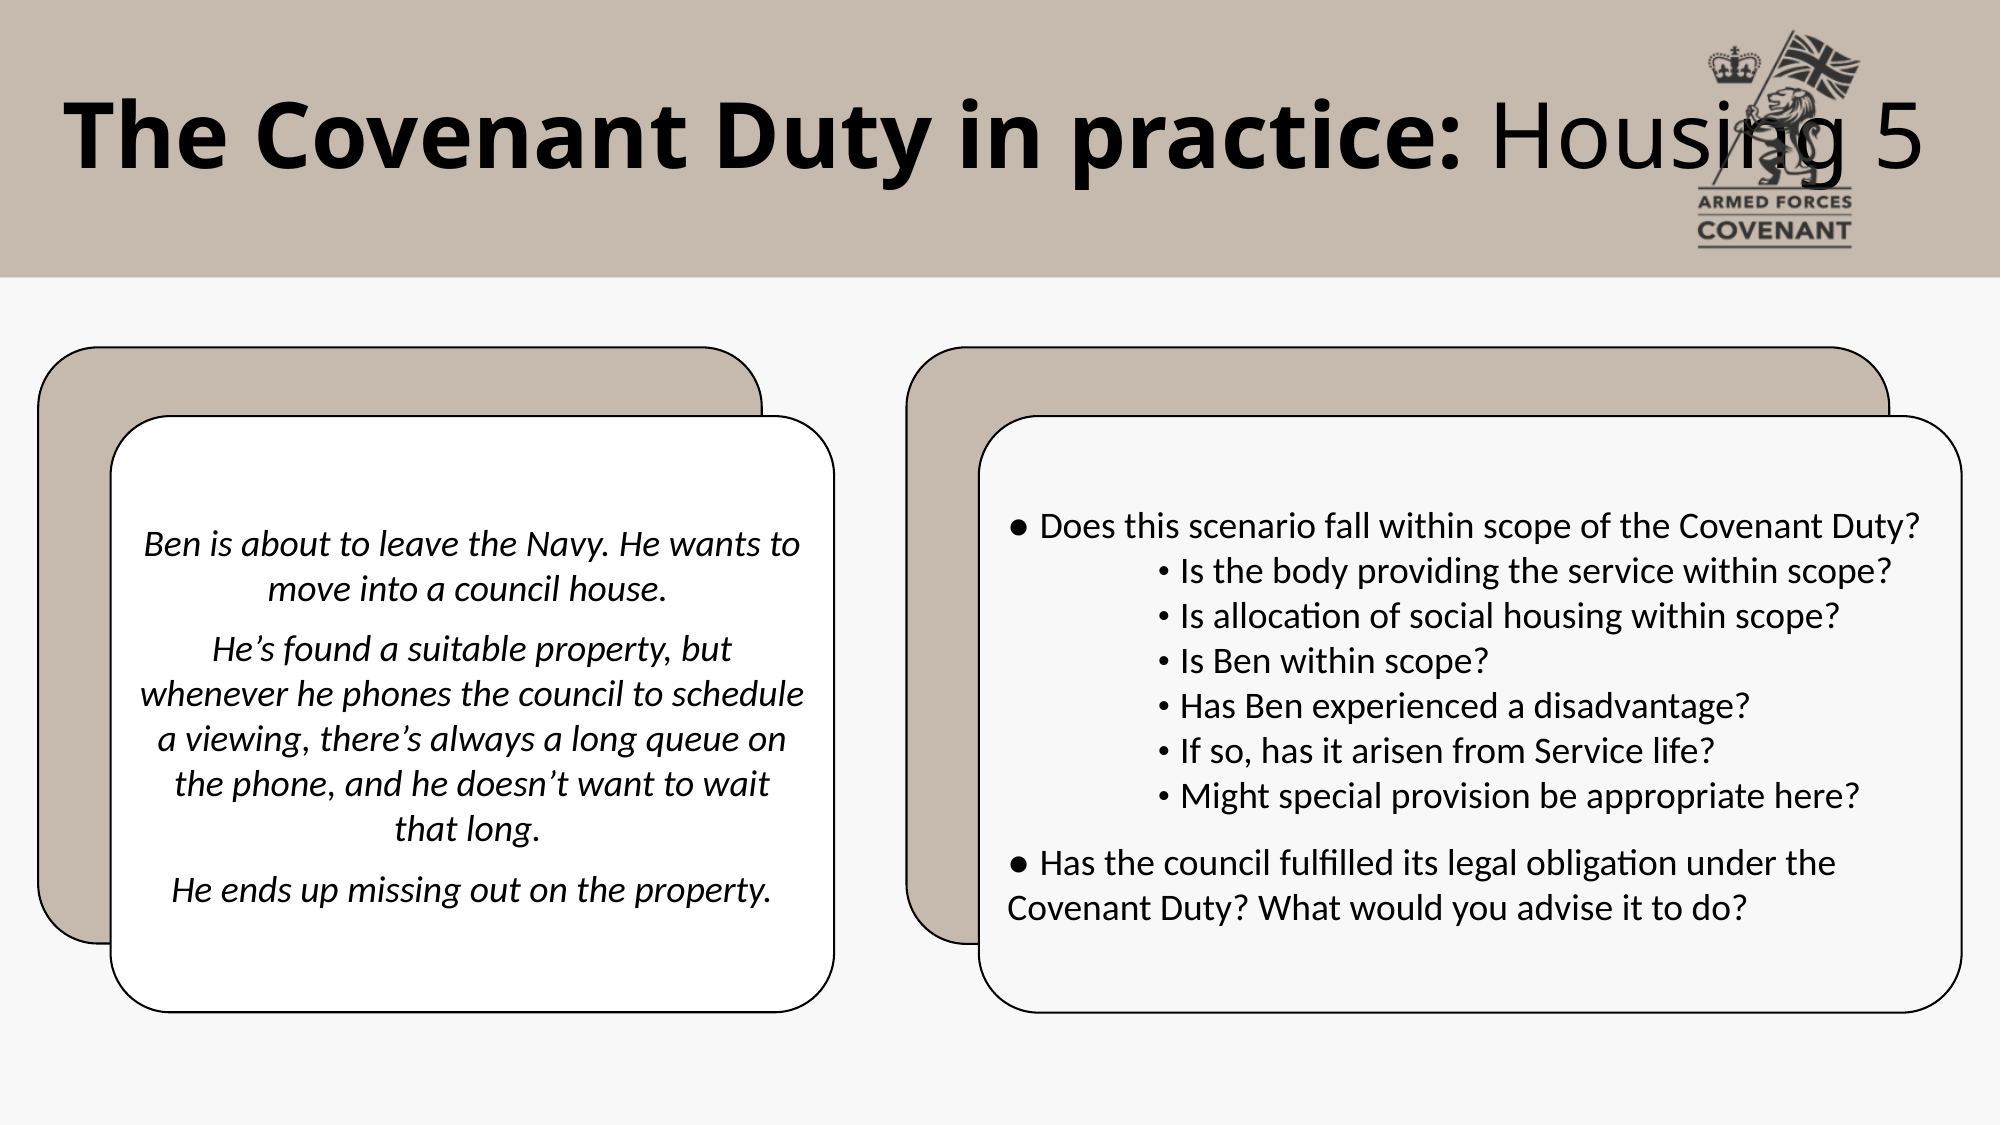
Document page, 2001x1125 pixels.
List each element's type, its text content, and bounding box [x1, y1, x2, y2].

text_box The Covenant Duty in practice: Housing 5 [0, 0, 2000, 278]
text_box ● Does this scenario fall within scope of the Covenant Duty? • Is the body providing the service within scope? • Is allocation of social housing within scope? • Is Ben within scope? • Has Ben experienced a disadvantage? • If so, has it arisen from Service life? • Might special provision be appropriate here? ● Has the council fulfilled its legal obligation under the Covenant Duty? What would you advise it to do? [977, 415, 1963, 1014]
text_box [37, 346, 763, 945]
text_box [905, 346, 1891, 945]
text_box Ben is about to leave the Navy. He wants to move into a council house. He’s found a suitable property, but whenever he phones the council to schedule a viewing, there’s always a long queue on the phone, and he doesn’t want to wait that long. He ends up missing out on the property. [109, 415, 836, 1014]
picture [1658, 26, 1892, 251]
